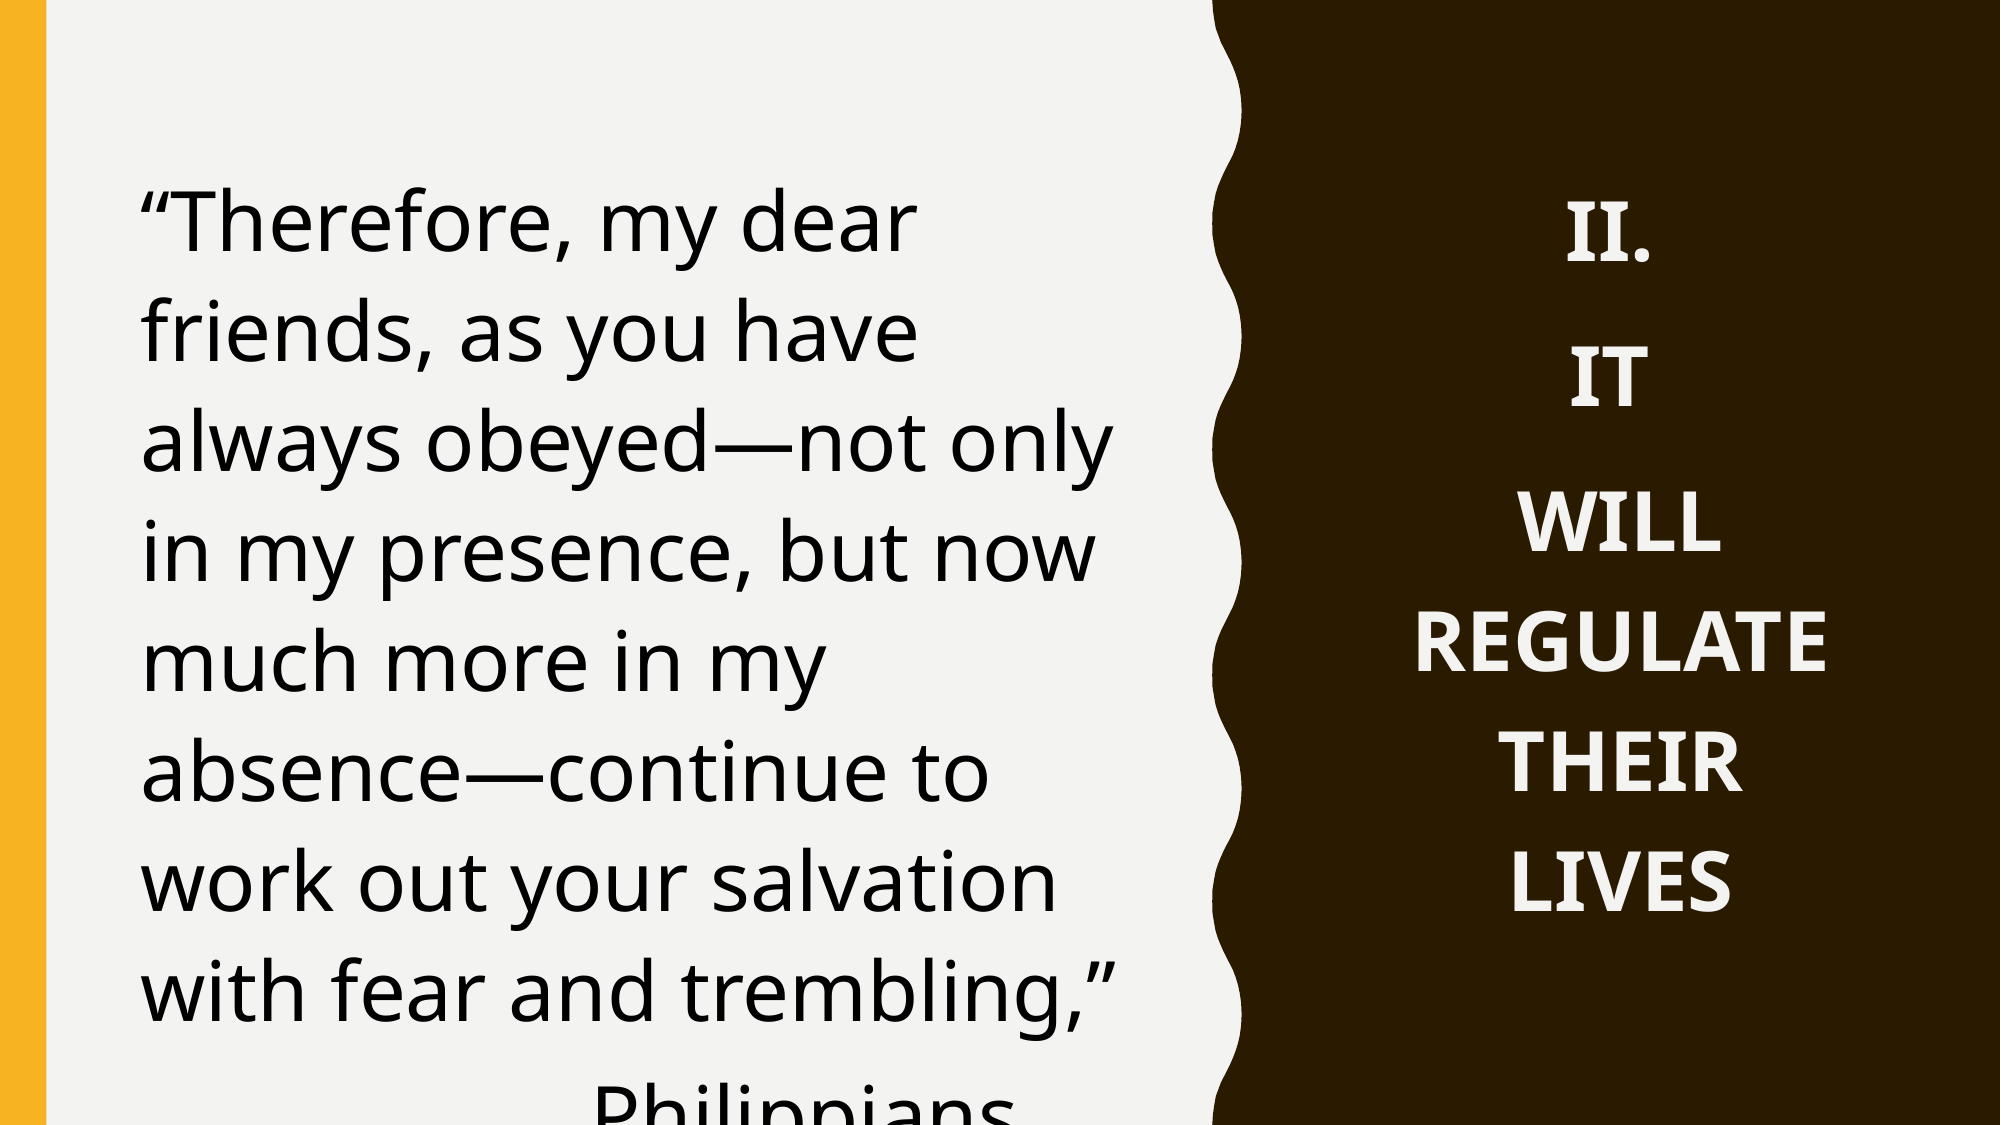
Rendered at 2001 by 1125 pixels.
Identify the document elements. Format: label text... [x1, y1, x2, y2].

list II. IT WILL REGULATE THEIR LIVES [1367, 151, 1875, 969]
list “Therefore, my dear friends, as you have always obeyed—not only in my presence, but now much more in my absence—continue to work out your salvation with fear and trembling,” Philippians 2:12 [125, 151, 1136, 969]
